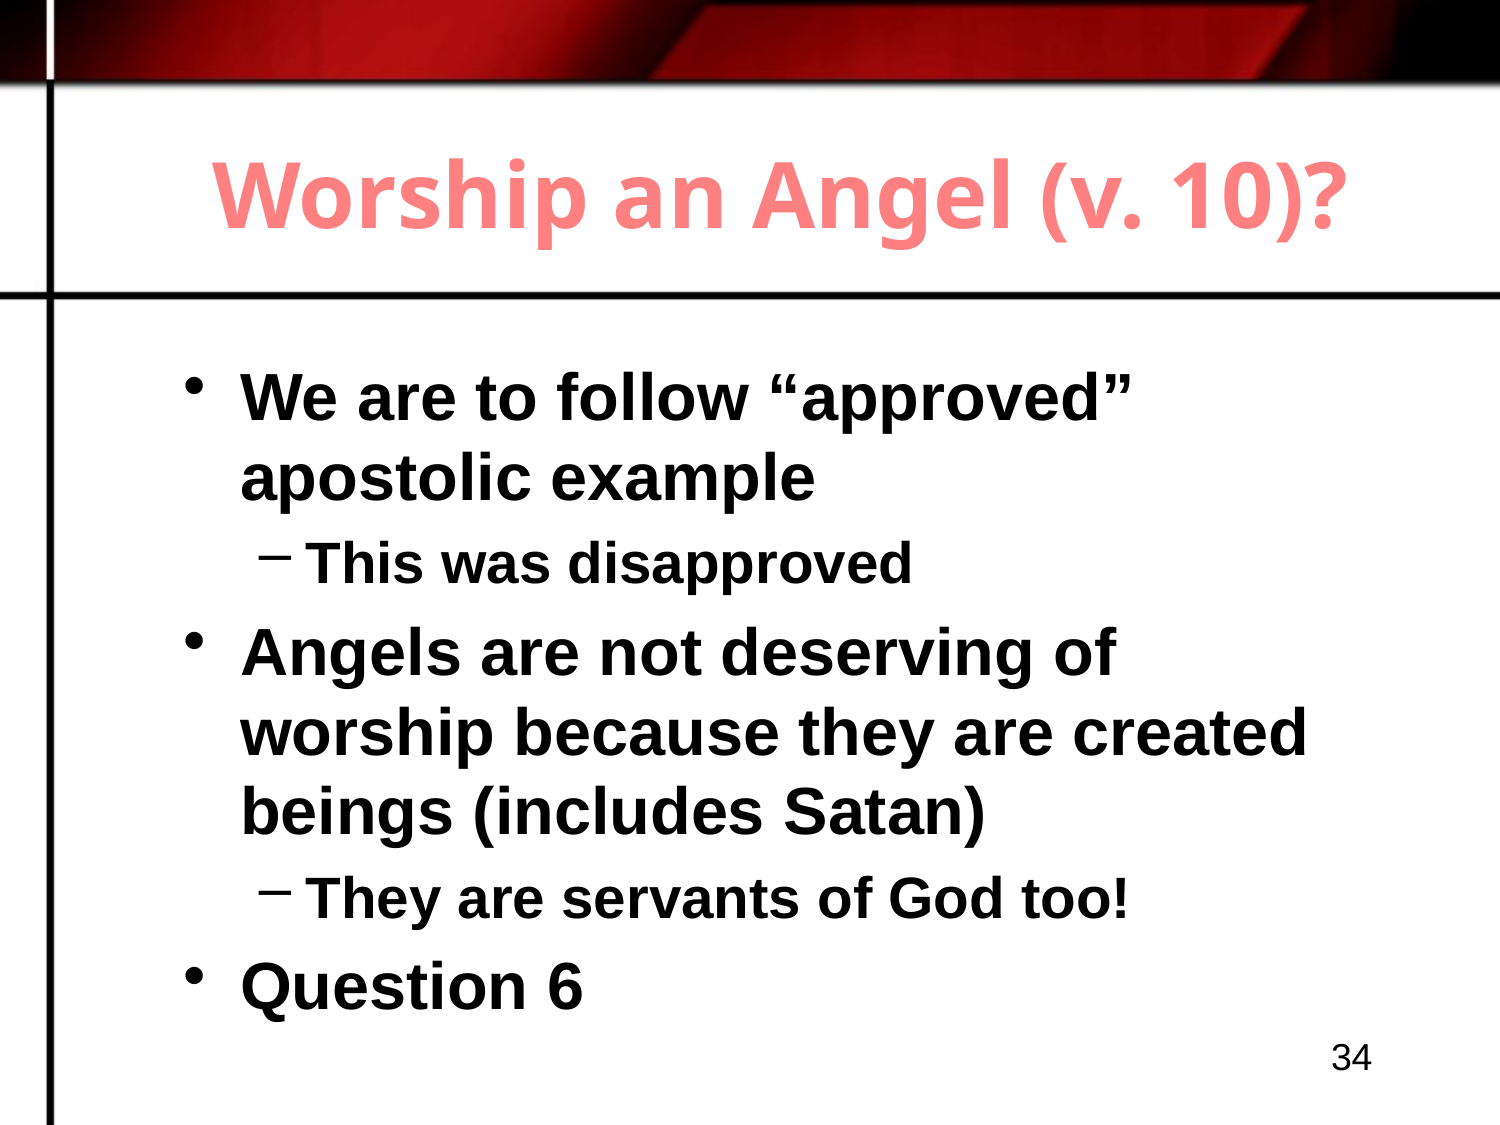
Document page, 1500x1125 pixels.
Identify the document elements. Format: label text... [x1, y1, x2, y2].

picture [0, 0, 1500, 1125]
slide_number 34 [1074, 1063, 1388, 1100]
title Worship an Angel (v. 10)? [168, 110, 1393, 274]
list We are to follow “approved” apostolic example This was disapproved Angels are not deserving of worship because they are created beings (includes Satan) They are servants of God too! Question 6 [168, 345, 1393, 1063]
